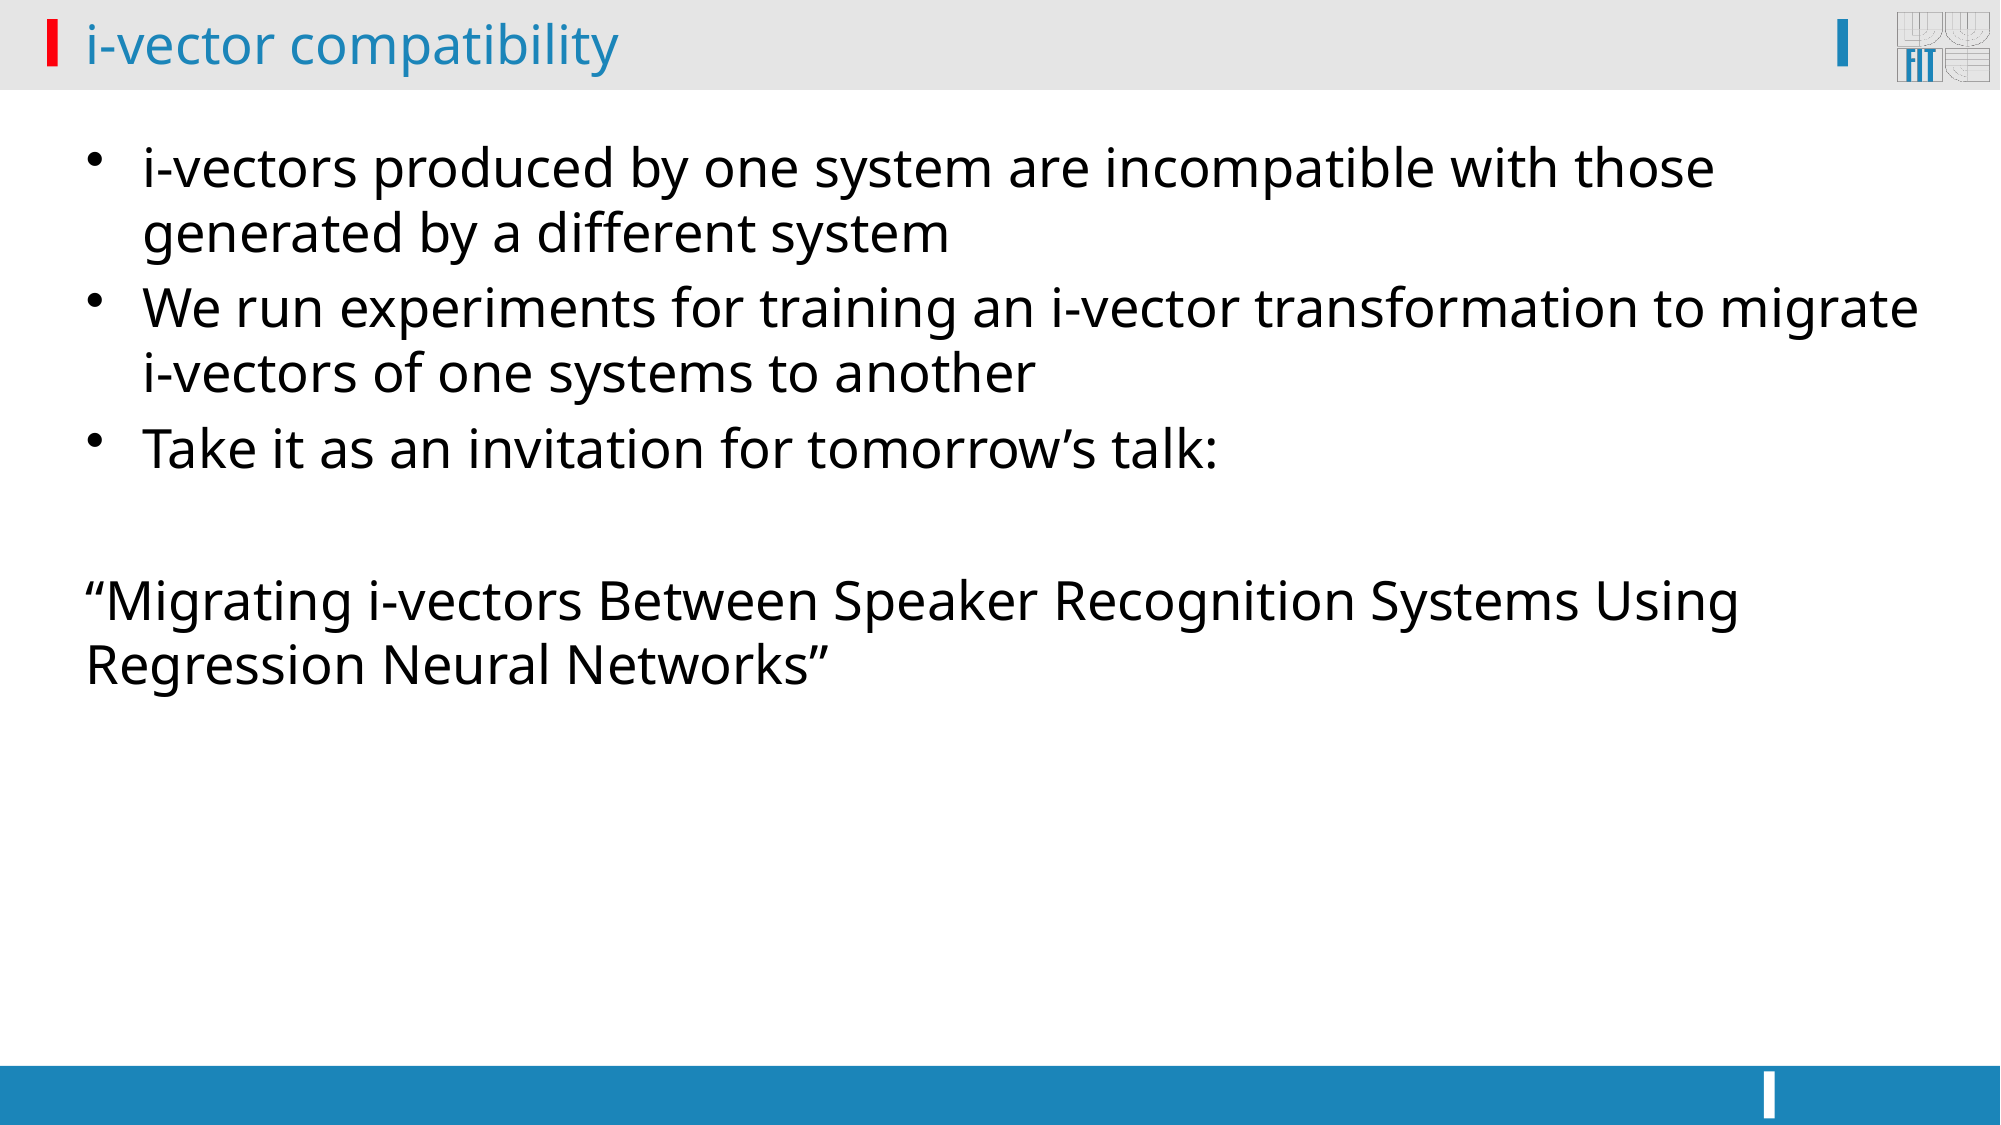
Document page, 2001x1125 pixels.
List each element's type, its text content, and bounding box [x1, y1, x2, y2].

picture [1897, 12, 1990, 82]
title i-vector compatibility [70, 0, 1662, 102]
list i-vectors produced by one system are incompatible with those generated by a different system We run experiments for training an i-vector transformation to migrate i-vectors of one systems to another Take it as an invitation for tomorrow’s talk: “Migrating i-vectors Between Speaker Recognition Systems Using Regression Neural Networks” [70, 125, 1961, 1000]
